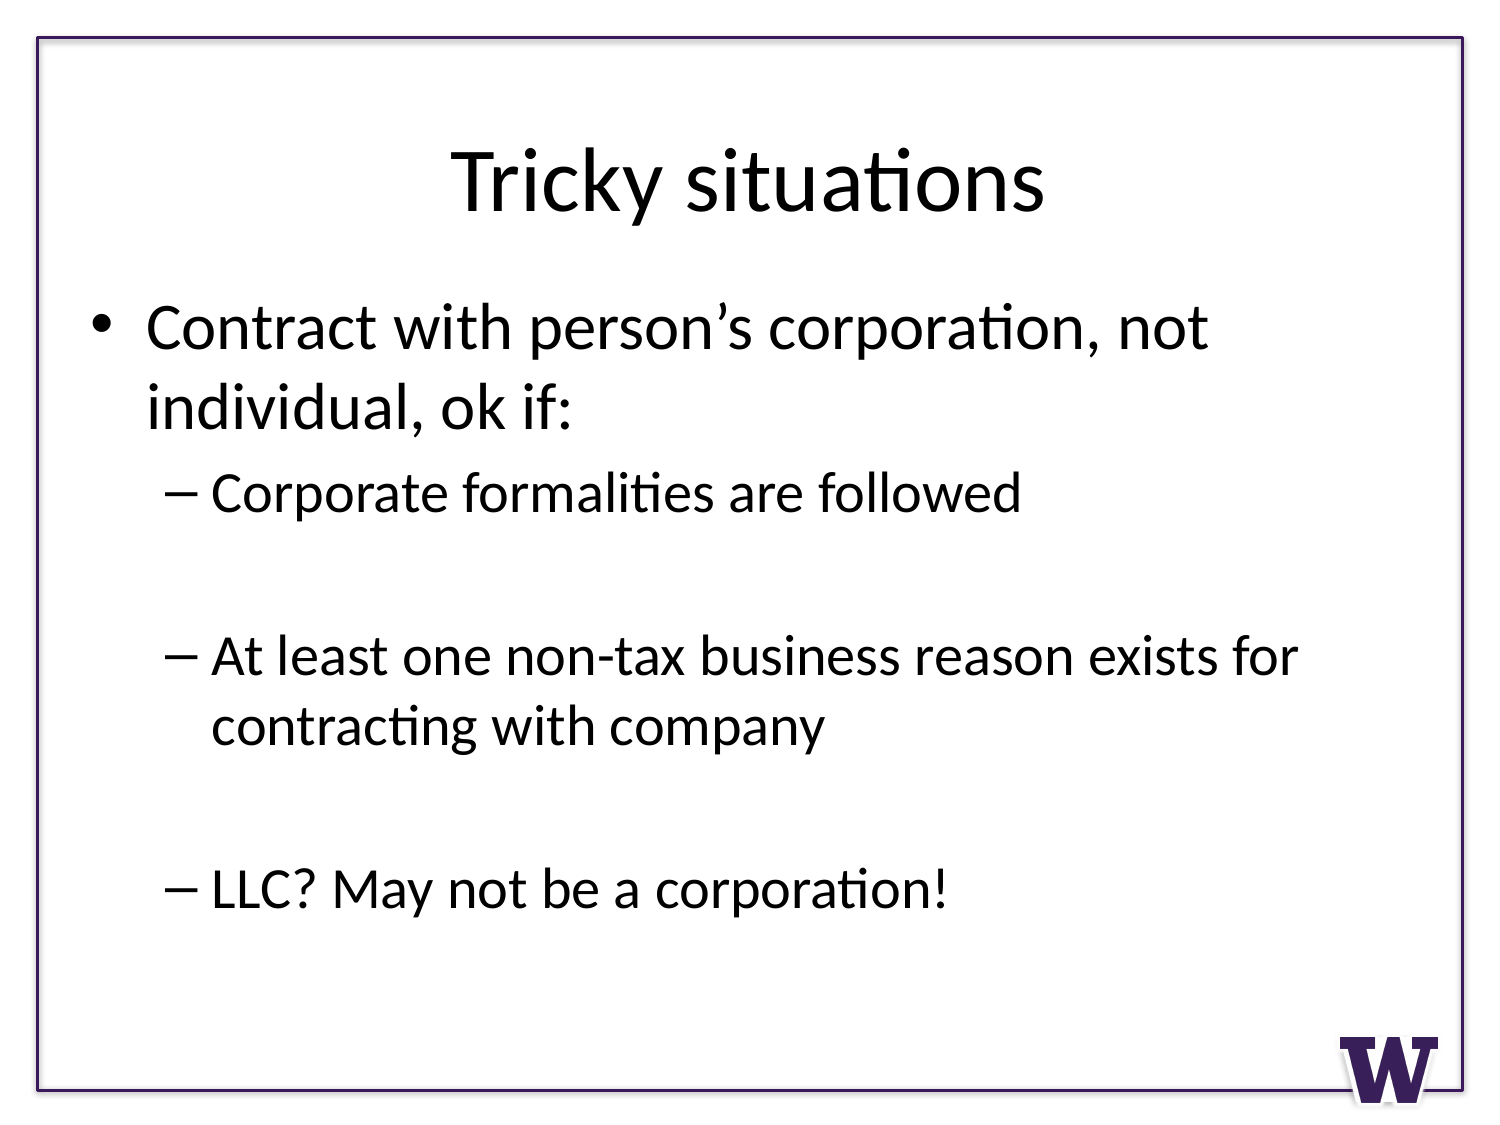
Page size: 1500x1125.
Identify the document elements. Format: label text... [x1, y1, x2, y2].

picture [1340, 1037, 1438, 1103]
list Contract with person’s corporation, not individual, ok if: Corporate formalities are followed At least one non-tax business reason exists for contracting with company LLC? May not be a corporation! [75, 275, 1425, 975]
title Tricky situations [75, 87, 1425, 263]
